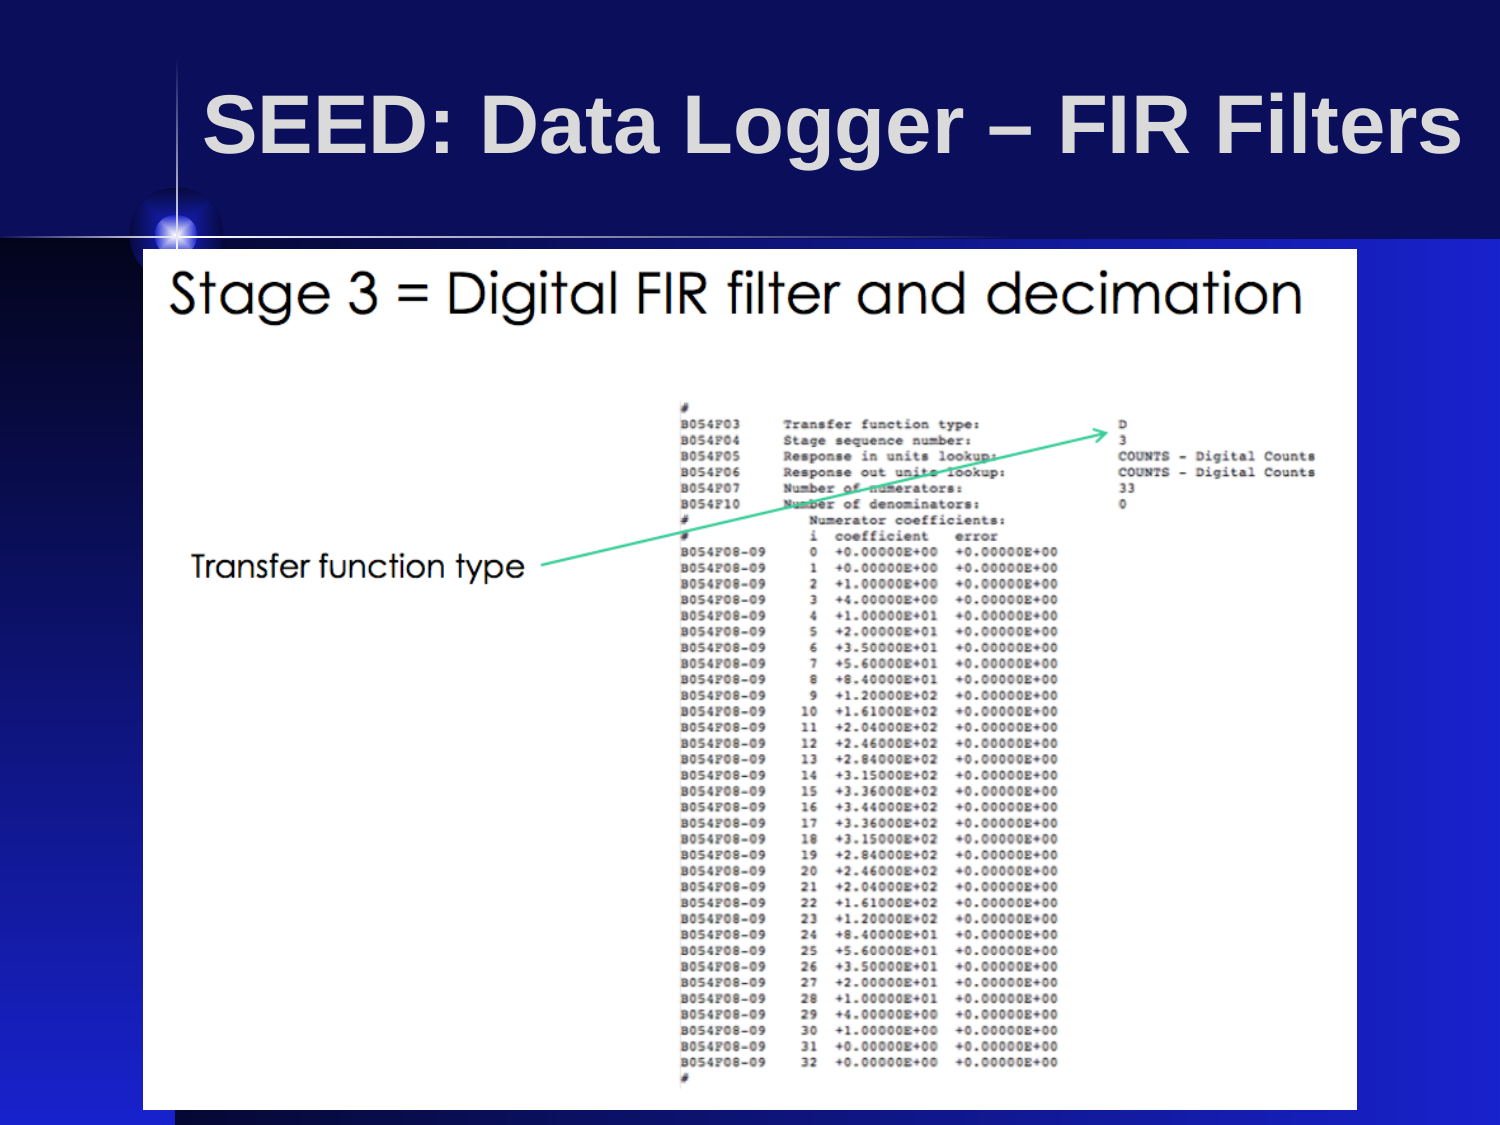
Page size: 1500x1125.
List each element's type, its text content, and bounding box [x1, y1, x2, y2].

picture [143, 249, 1357, 1111]
text_box SEED: Data Logger – FIR Filters [187, 62, 1500, 398]
